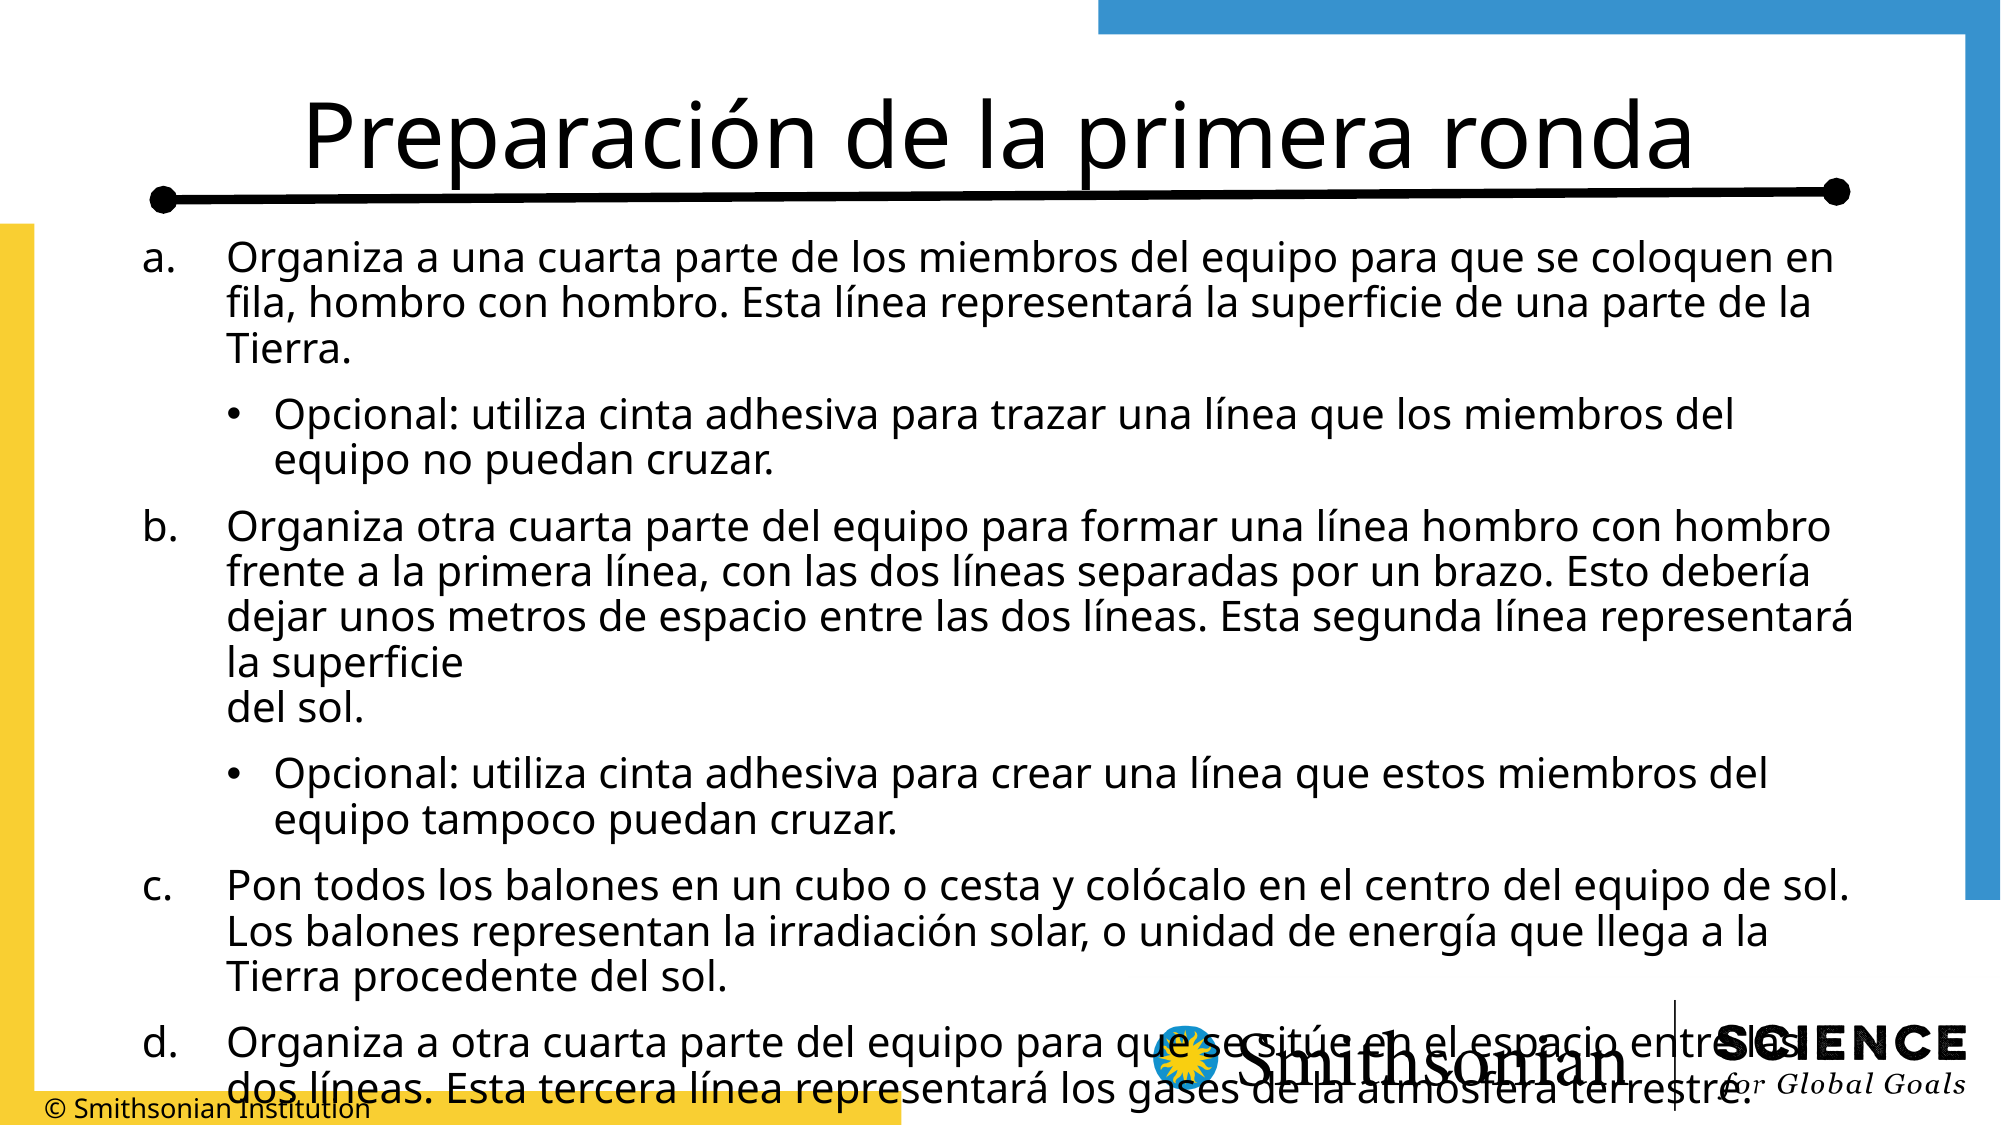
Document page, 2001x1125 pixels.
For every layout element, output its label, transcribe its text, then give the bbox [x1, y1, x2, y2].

picture [1128, 976, 2000, 1117]
title Preparación de la primera ronda [223, 29, 1777, 228]
list Organiza a una cuarta parte de los miembros del equipo para que se coloquen en fila, hombro con hombro. Esta línea representará la superficie de una parte de la Tierra. Opcional: utiliza cinta adhesiva para trazar una línea que los miembros del equipo no puedan cruzar. Organiza otra cuarta parte del equipo para formar una línea hombro con hombro frente a la primera línea, con las dos líneas separadas por un brazo. Esto debería dejar unos metros de espacio entre las dos líneas. Esta segunda línea representará la superficie del sol. Opcional: utiliza cinta adhesiva para crear una línea que estos miembros del equipo tampoco puedan cruzar. Pon todos los balones en un cubo o cesta y colócalo en el centro del equipo de sol. Los balones representan la irradiación solar, o unidad de energía que llega a la Tierra procedente del sol. Organiza a otra cuarta parte del equipo para que se sitúe en el espacio entre las dos líneas. Esta tercera línea representará los gases de la atmósfera terrestre. [126, 228, 1896, 980]
